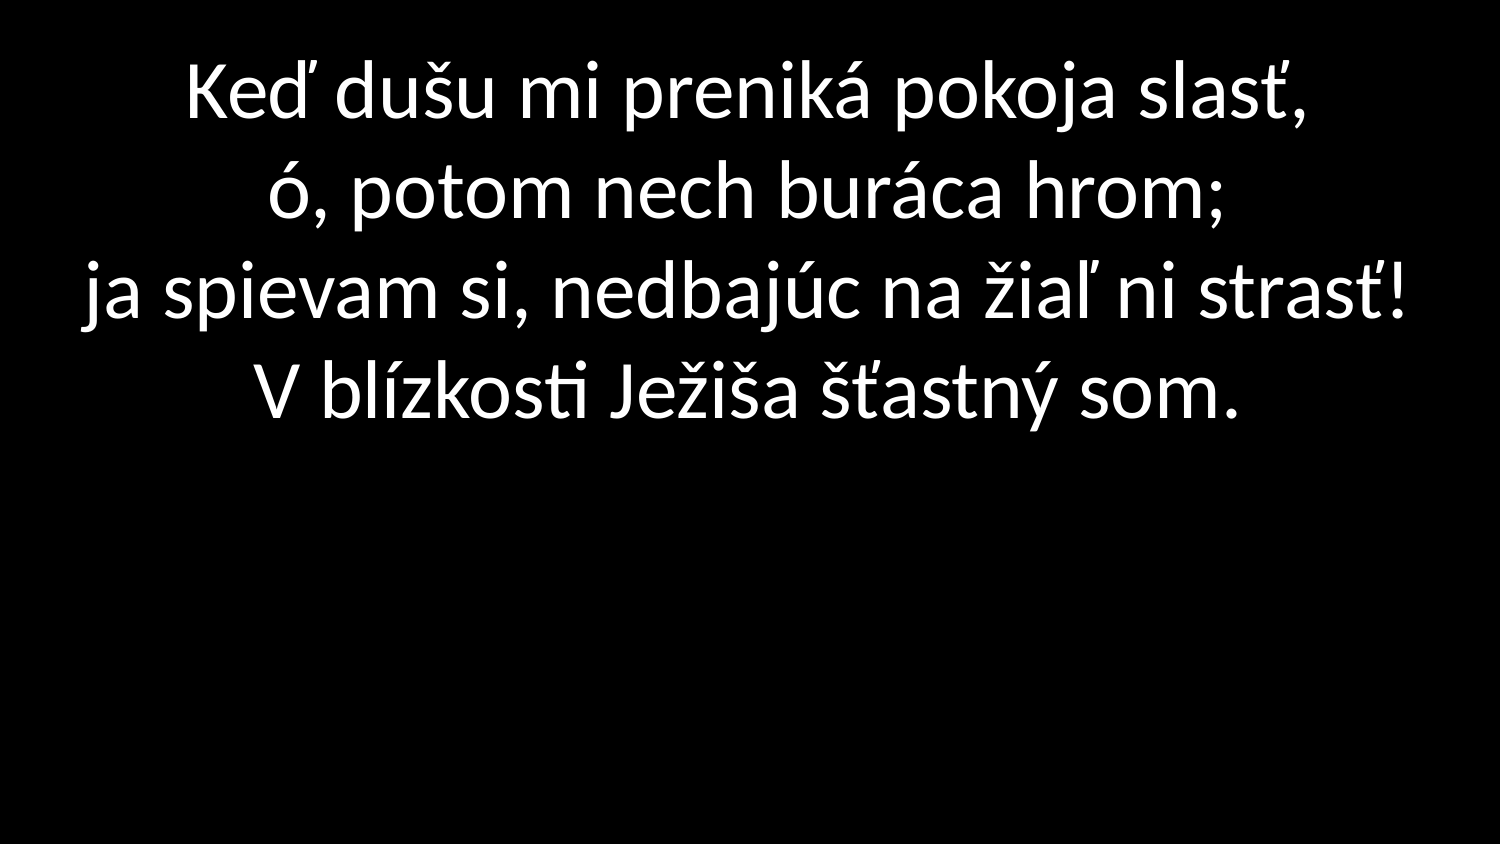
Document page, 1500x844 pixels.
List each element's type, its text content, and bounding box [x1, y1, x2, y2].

title Keď dušu mi preniká pokoja slasť, ó, potom nech buráca hrom; ja spievam si, nedbajúc na žiaľ ni strasť! V blízkosti Ježiša šťastný som. [21, 27, 1476, 825]
